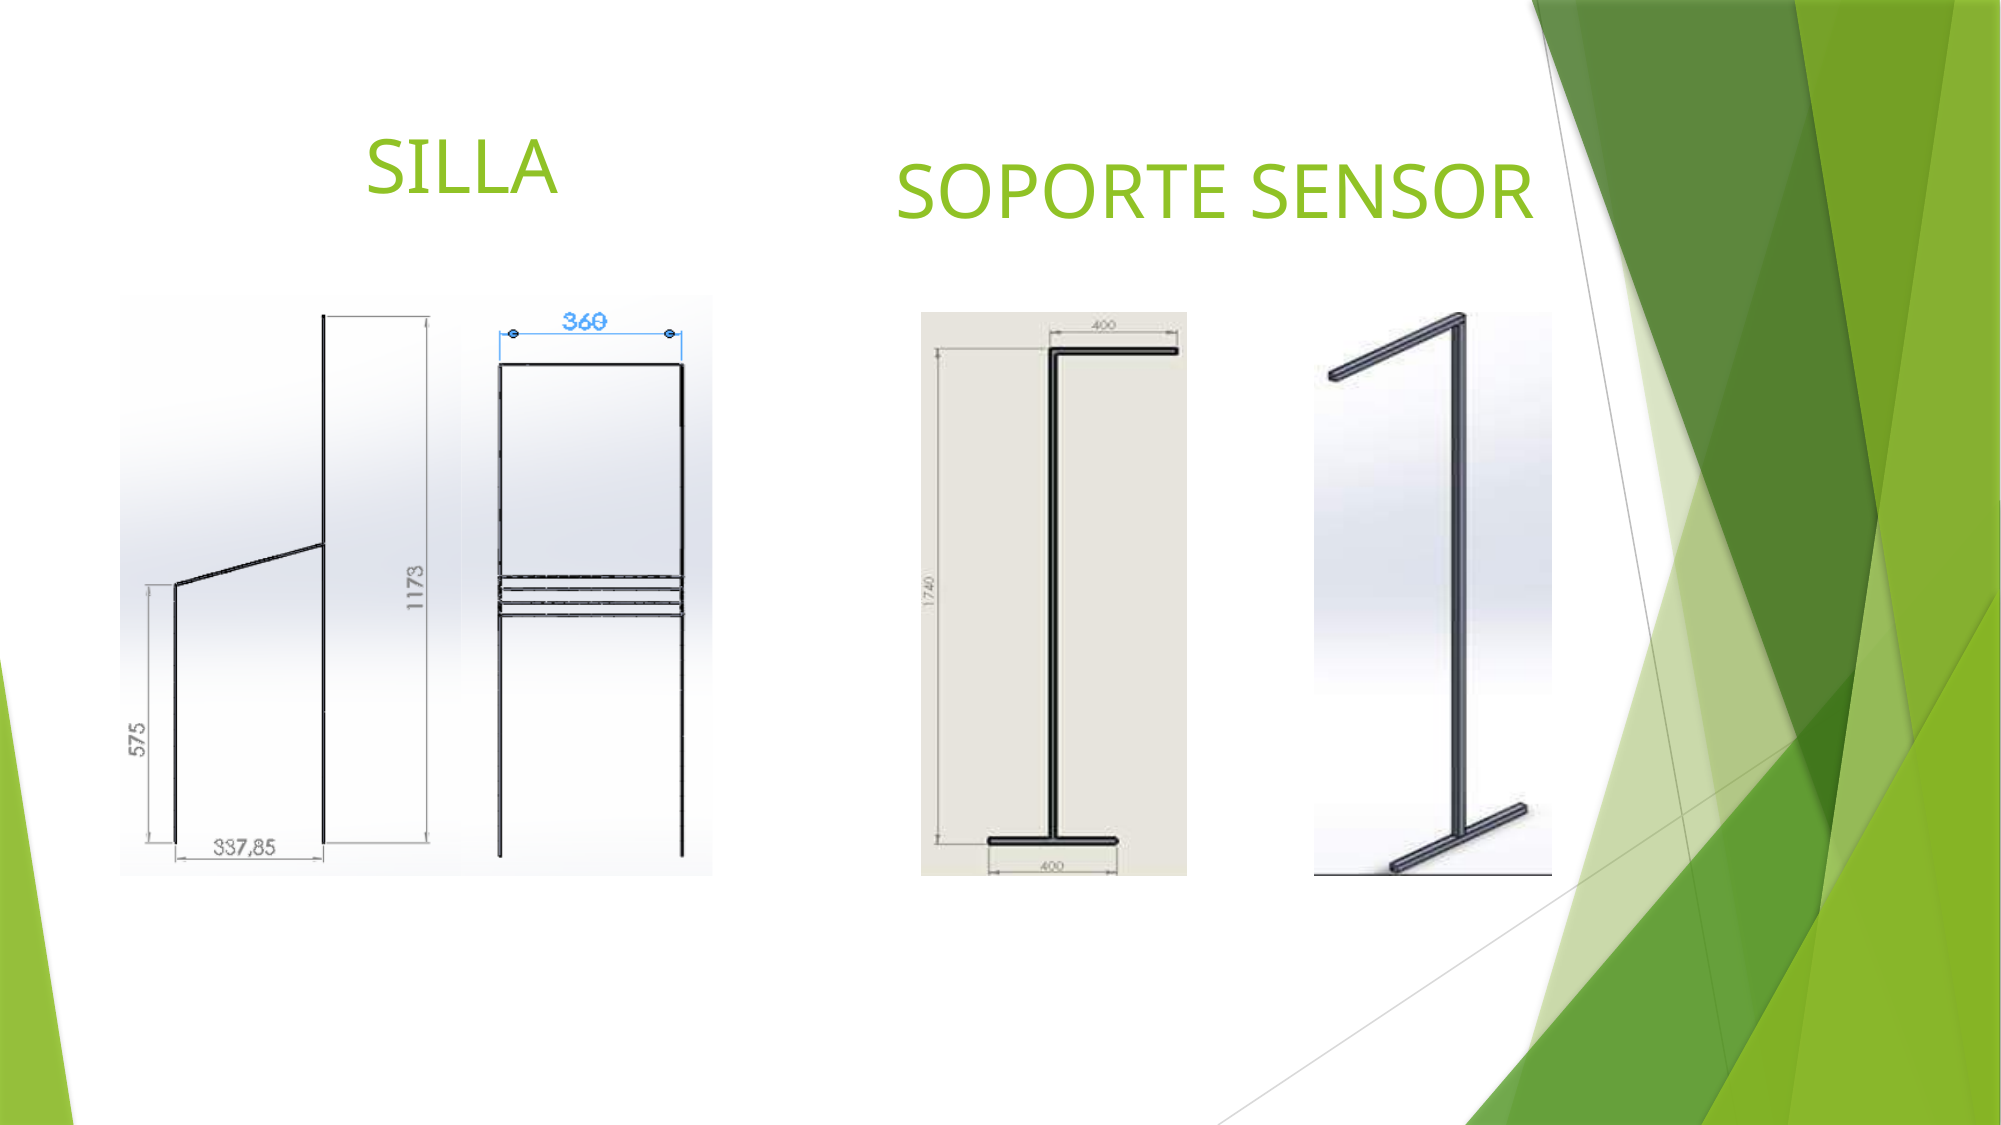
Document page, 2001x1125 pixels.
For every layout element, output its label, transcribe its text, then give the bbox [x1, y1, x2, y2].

text_box [120, 215, 1597, 509]
picture [920, 312, 1188, 877]
picture [1313, 312, 1553, 877]
text_box SOPORTE SENSOR [880, 136, 1552, 295]
text_box [111, 190, 922, 1061]
title SILLA [350, 111, 1022, 190]
picture [119, 294, 713, 877]
